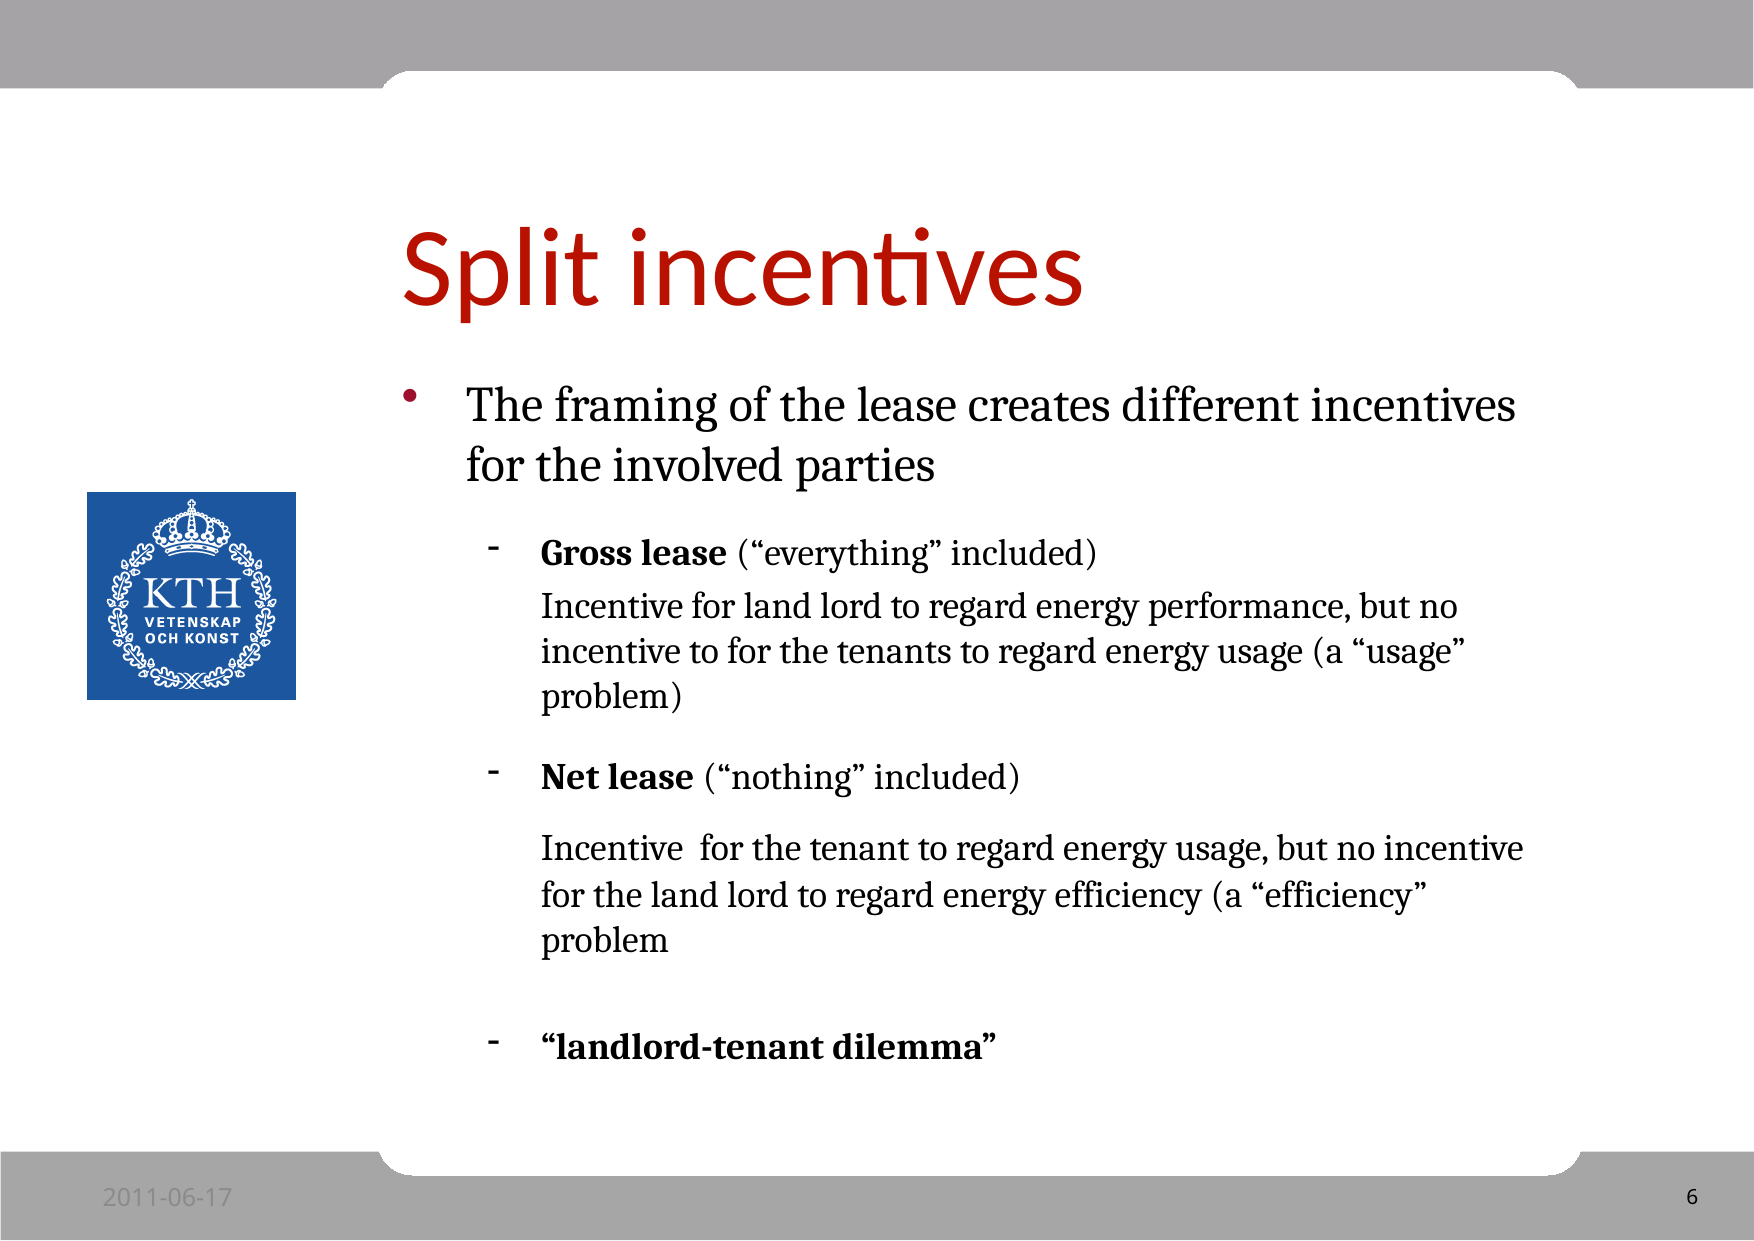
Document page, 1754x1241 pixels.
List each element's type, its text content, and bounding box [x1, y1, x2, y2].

picture [87, 492, 296, 700]
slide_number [87, 1163, 497, 1230]
title Split incentives [384, 156, 1567, 364]
list The framing of the lease creates different incentives for the involved parties Gross lease (“everything” included) Incentive for land lord to regard energy performance, but no incentive to for the tenants to regard energy usage (a “usage” problem) Net lease (“nothing” included) Incentive for the tenant to regard energy usage, but no incentive for the land lord to regard energy efficiency (a “efficiency” problem “landlord-tenant dilemma” [384, 364, 1567, 1108]
